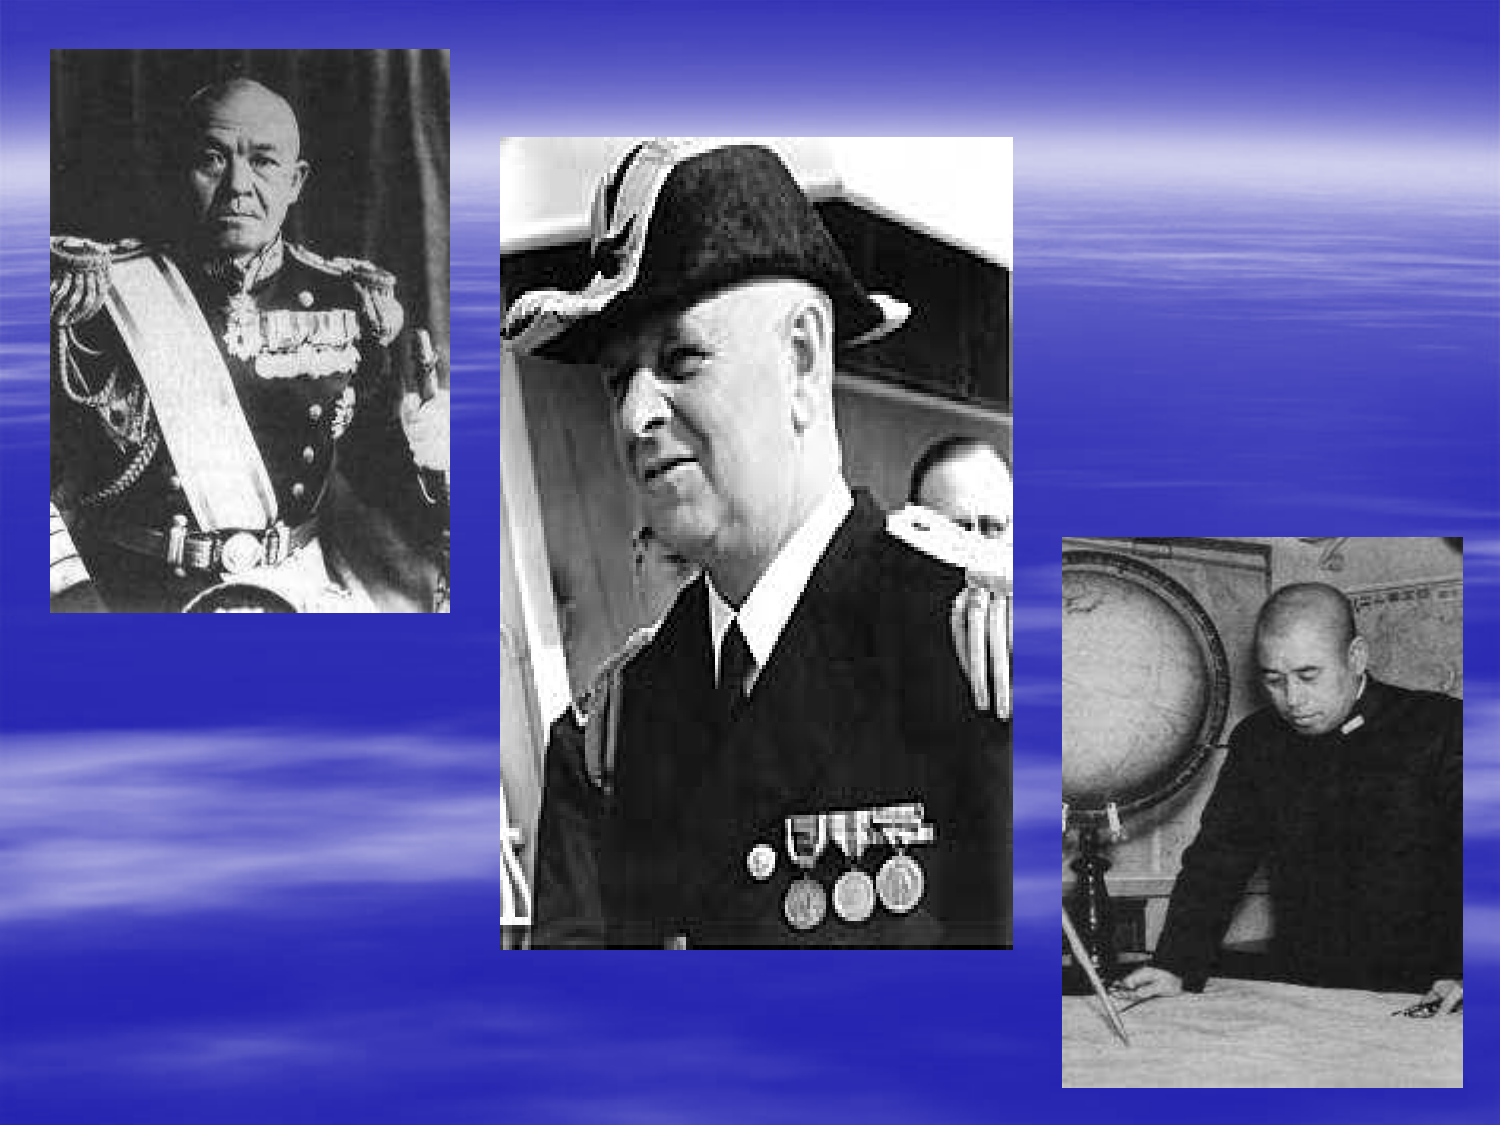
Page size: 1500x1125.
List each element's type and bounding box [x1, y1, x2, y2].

picture [1062, 537, 1463, 1088]
picture [49, 49, 450, 613]
picture [499, 137, 1013, 950]
